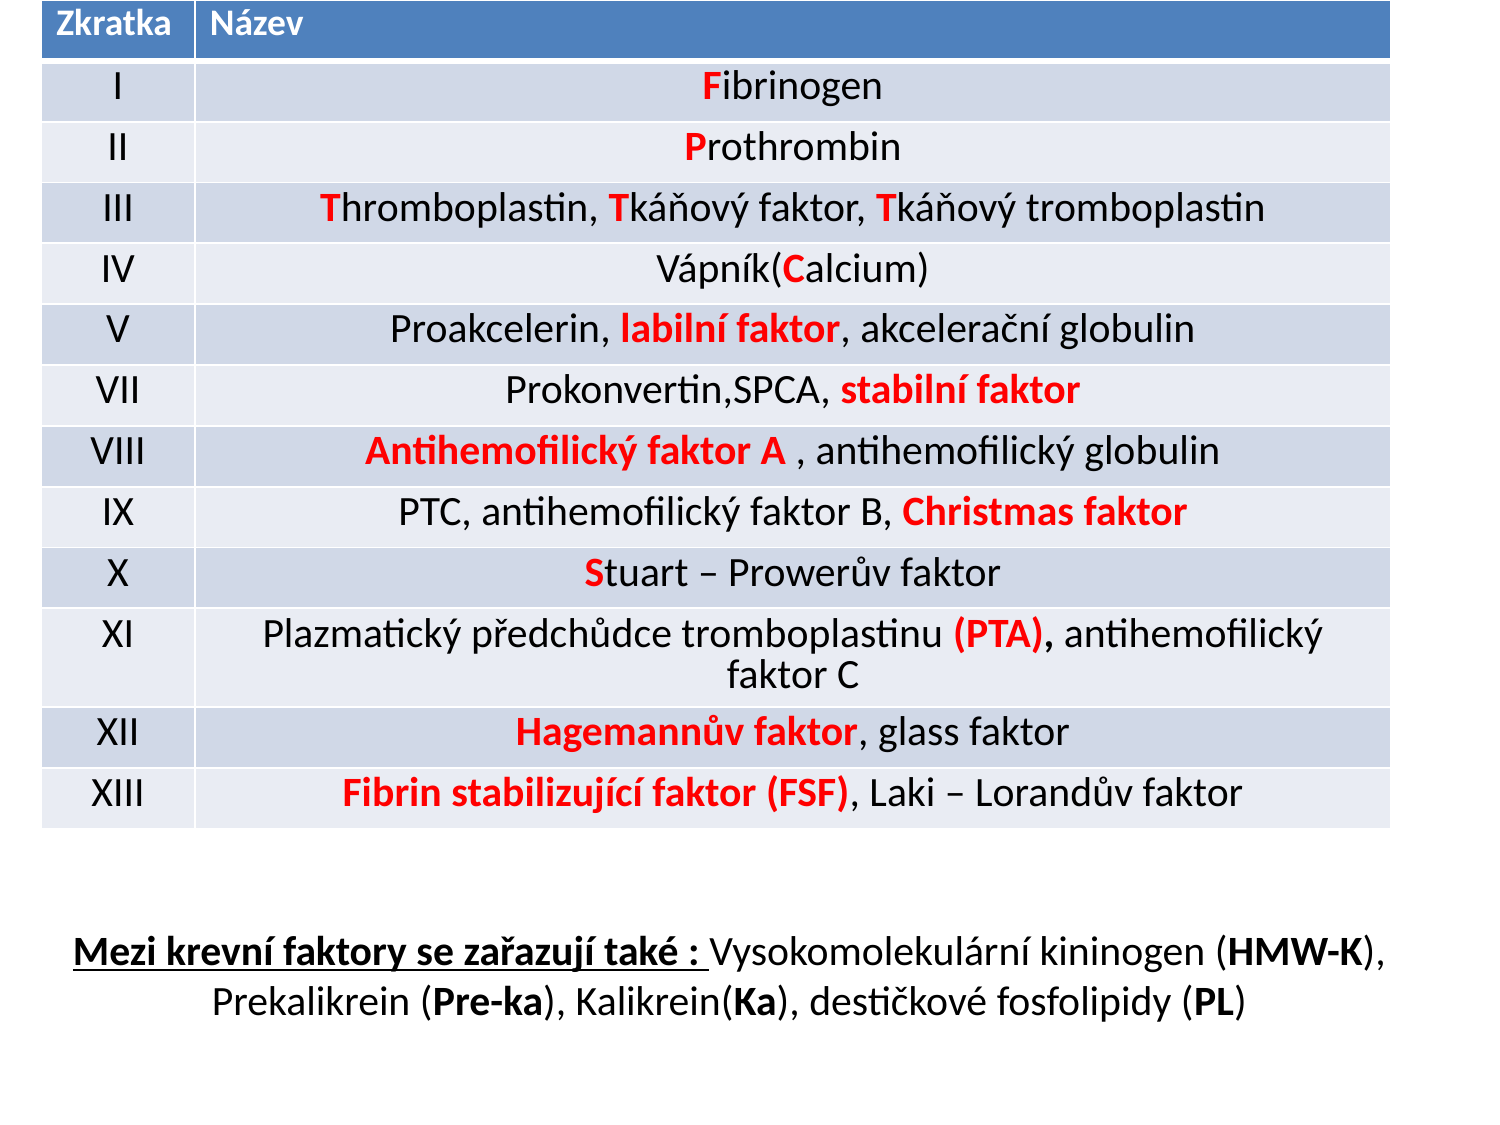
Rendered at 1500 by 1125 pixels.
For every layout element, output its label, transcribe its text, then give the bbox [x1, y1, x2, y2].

table_cell Antihemofilický faktor A , antihemofilický globulin [196, 427, 1390, 486]
table_cell Stuart – Prowerův faktor [196, 548, 1390, 607]
table_cell I [42, 64, 194, 121]
table_cell VIII [42, 427, 194, 486]
table_cell V [42, 305, 194, 364]
table_cell Proakcelerin, labilní faktor, akcelerační globulin [196, 305, 1390, 364]
table_cell Fibrinogen [196, 64, 1390, 121]
table_cell Thromboplastin, Tkáňový faktor, Tkáňový tromboplastin [196, 183, 1390, 242]
table_cell III [42, 183, 194, 242]
table_header Název [196, 1, 1390, 58]
text_box Mezi krevní faktory se zařazují také : Vysokomolekulární kininogen (HMW-K), Prekalikrein (Pre-ka), Kalikrein(Ka), destičkové fosfolipidy (PL) [0, 916, 1459, 1032]
table_cell PTC, antihemofilický faktor B, Christmas faktor [196, 488, 1390, 547]
table_cell VII [42, 366, 194, 425]
table_cell IX [42, 488, 194, 547]
table_cell II [42, 123, 194, 182]
table_cell Hagemannův faktor, glass faktor [196, 708, 1390, 767]
table_cell X [42, 548, 194, 607]
table_cell XIII [42, 769, 194, 828]
table_cell IV [42, 244, 194, 303]
table_cell Prothrombin [196, 123, 1390, 182]
table_cell Plazmatický předchůdce tromboplastinu (PTA), antihemofilický faktor C [196, 609, 1390, 706]
table_header Zkratka [42, 1, 194, 58]
table_cell Fibrin stabilizující faktor (FSF), Laki – Lorandův faktor [196, 769, 1390, 828]
table_cell XI [42, 609, 194, 706]
table_cell Prokonvertin,SPCA, stabilní faktor [196, 366, 1390, 425]
table_cell XII [42, 708, 194, 767]
table_cell Vápník(Calcium) [196, 244, 1390, 303]
